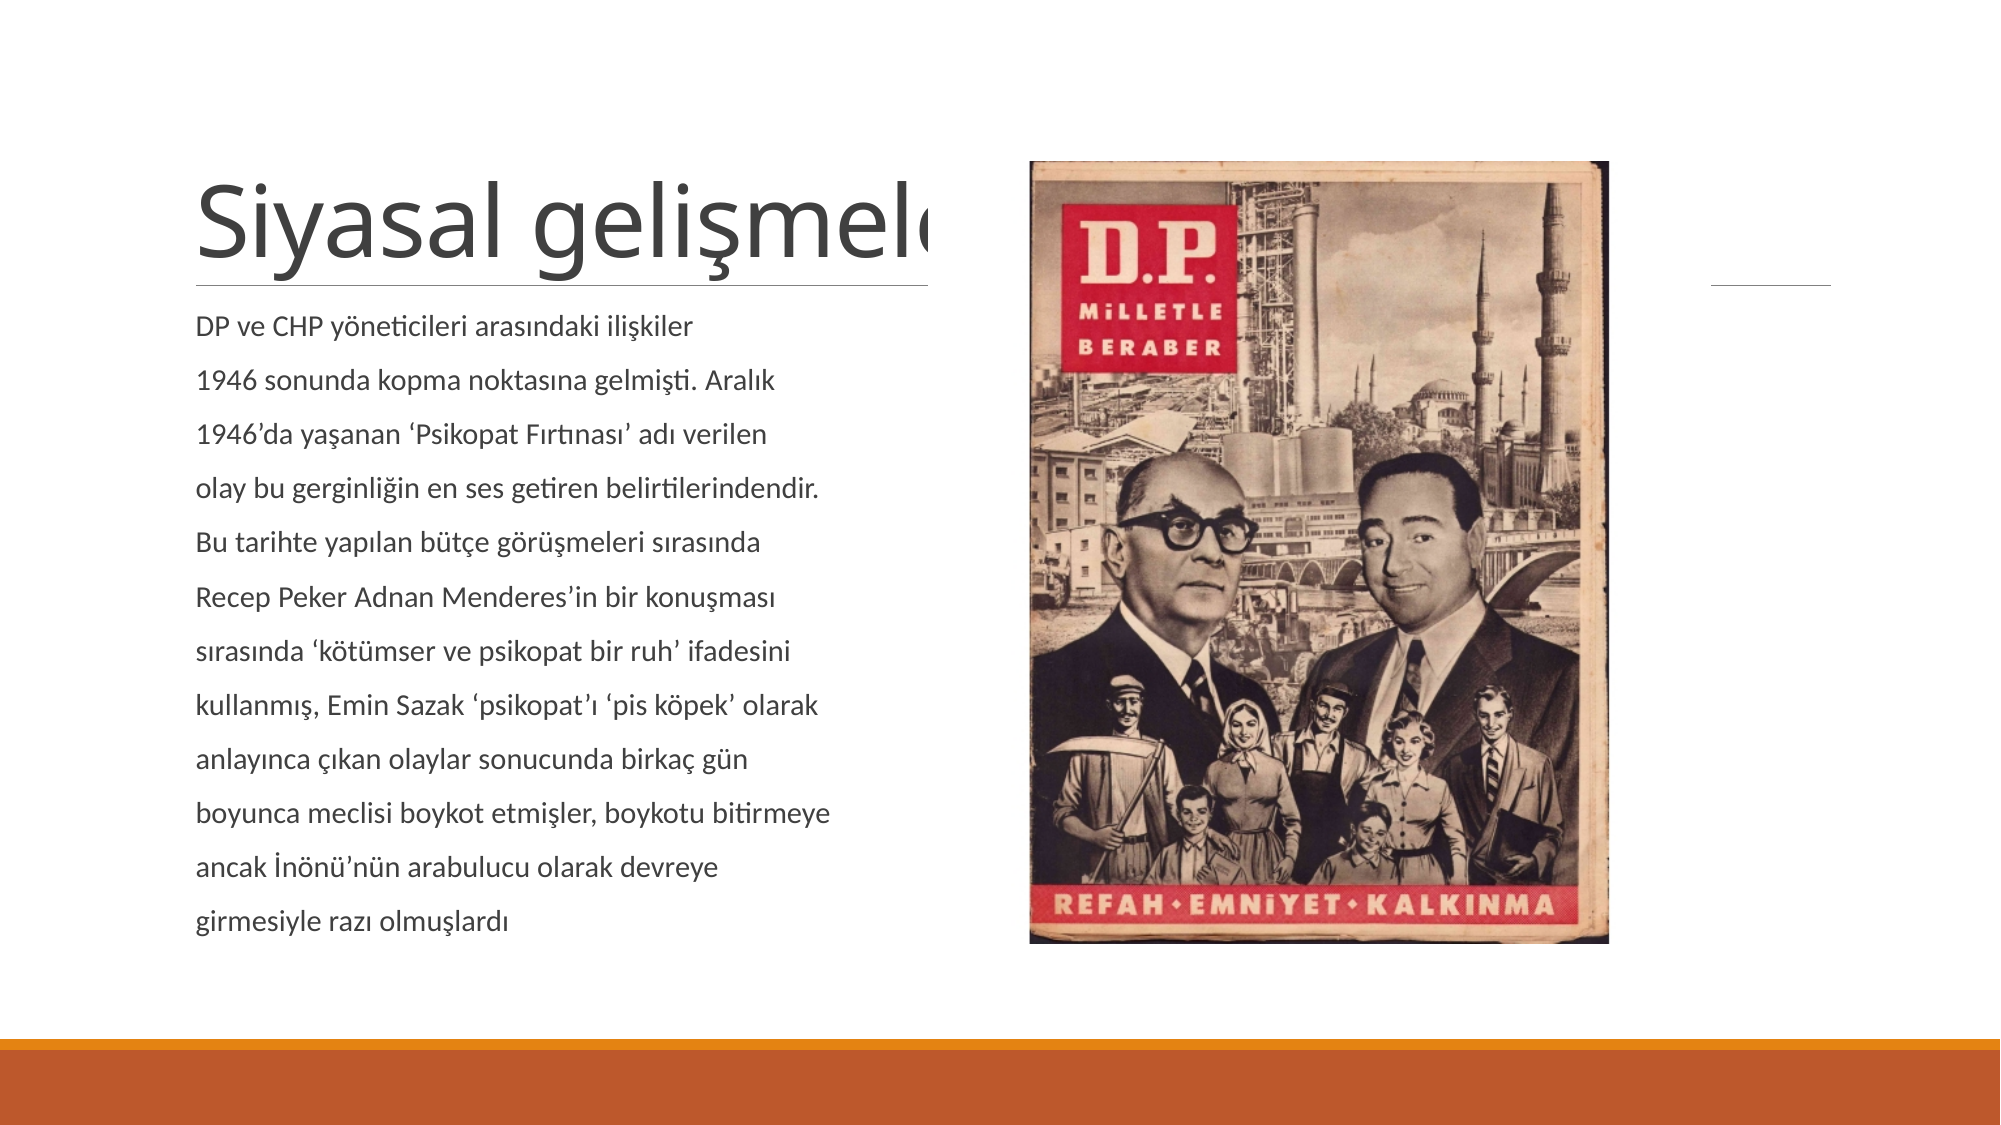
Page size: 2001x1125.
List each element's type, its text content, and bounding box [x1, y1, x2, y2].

picture [928, 161, 1712, 945]
title Siyasal gelişmeler [180, 47, 1830, 285]
list DP ve CHP yöneticileri arasındaki ilişkiler 1946 sonunda kopma noktasına gelmişti. Aralık 1946’da yaşanan ‘Psikopat Fırtınası’ adı verilen olay bu gerginliğin en ses getiren belirtilerindendir. Bu tarihte yapılan bütçe görüşmeleri sırasında Recep Peker Adnan Menderes’in bir konuşması sırasında ‘kötümser ve psikopat bir ruh’ ifadesini kullanmış, Emin Sazak ‘psikopat’ı ‘pis köpek’ olarak anlayınca çıkan olaylar sonucunda birkaç gün boyunca meclisi boykot etmişler, boykotu bitirmeye ancak İnönü’nün arabulucu olarak devreye girmesiyle razı olmuşlardı [180, 302, 867, 963]
